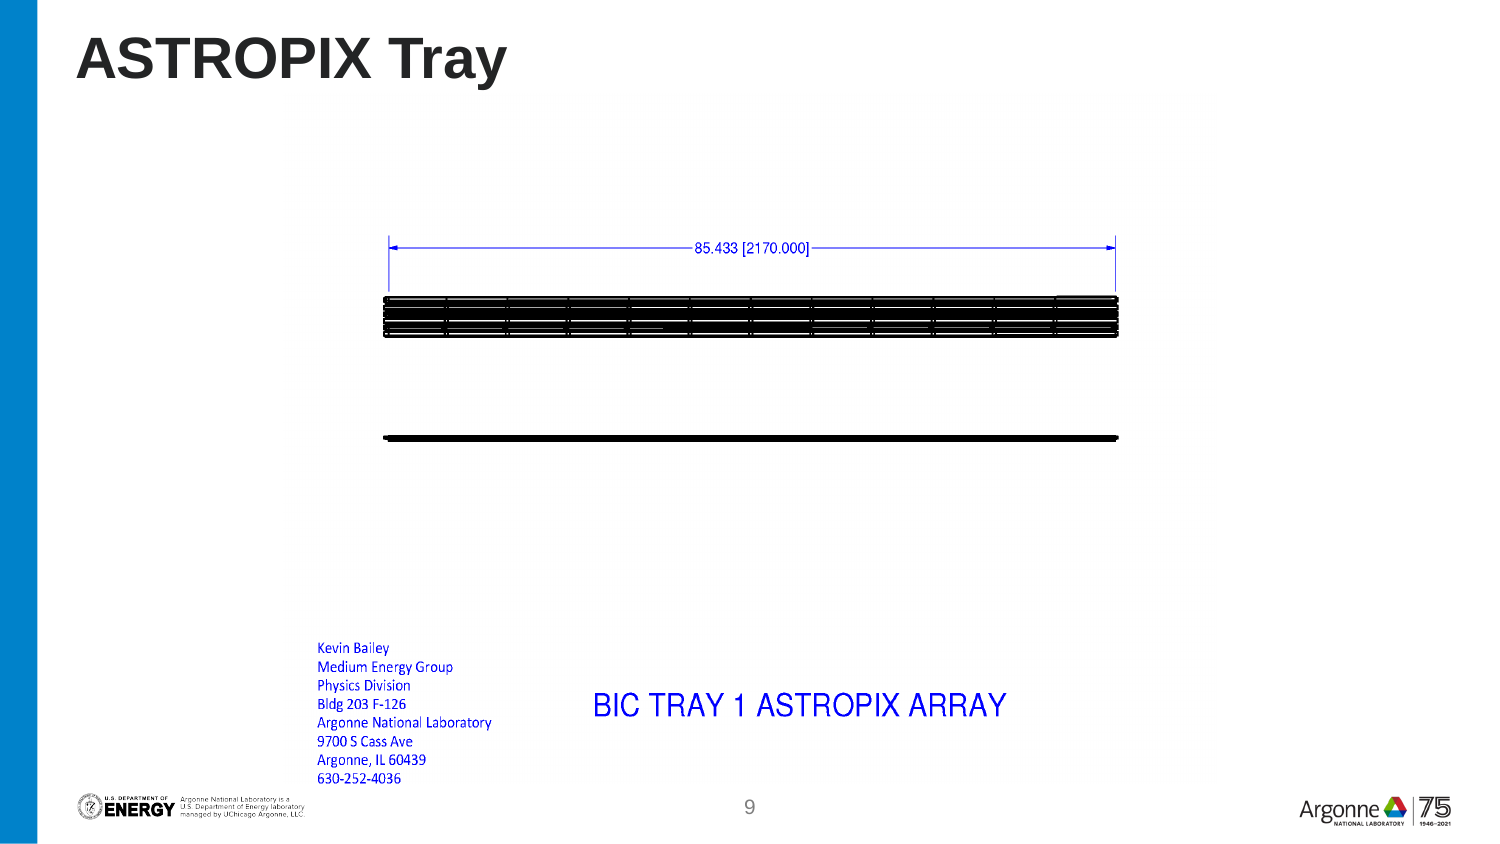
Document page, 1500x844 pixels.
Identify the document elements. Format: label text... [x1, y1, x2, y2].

title ASTROPIX Tray [75, 60, 1449, 163]
picture [1289, 786, 1461, 836]
picture [75, 791, 308, 822]
slide_number 9 [712, 796, 788, 819]
picture [282, 93, 1218, 784]
